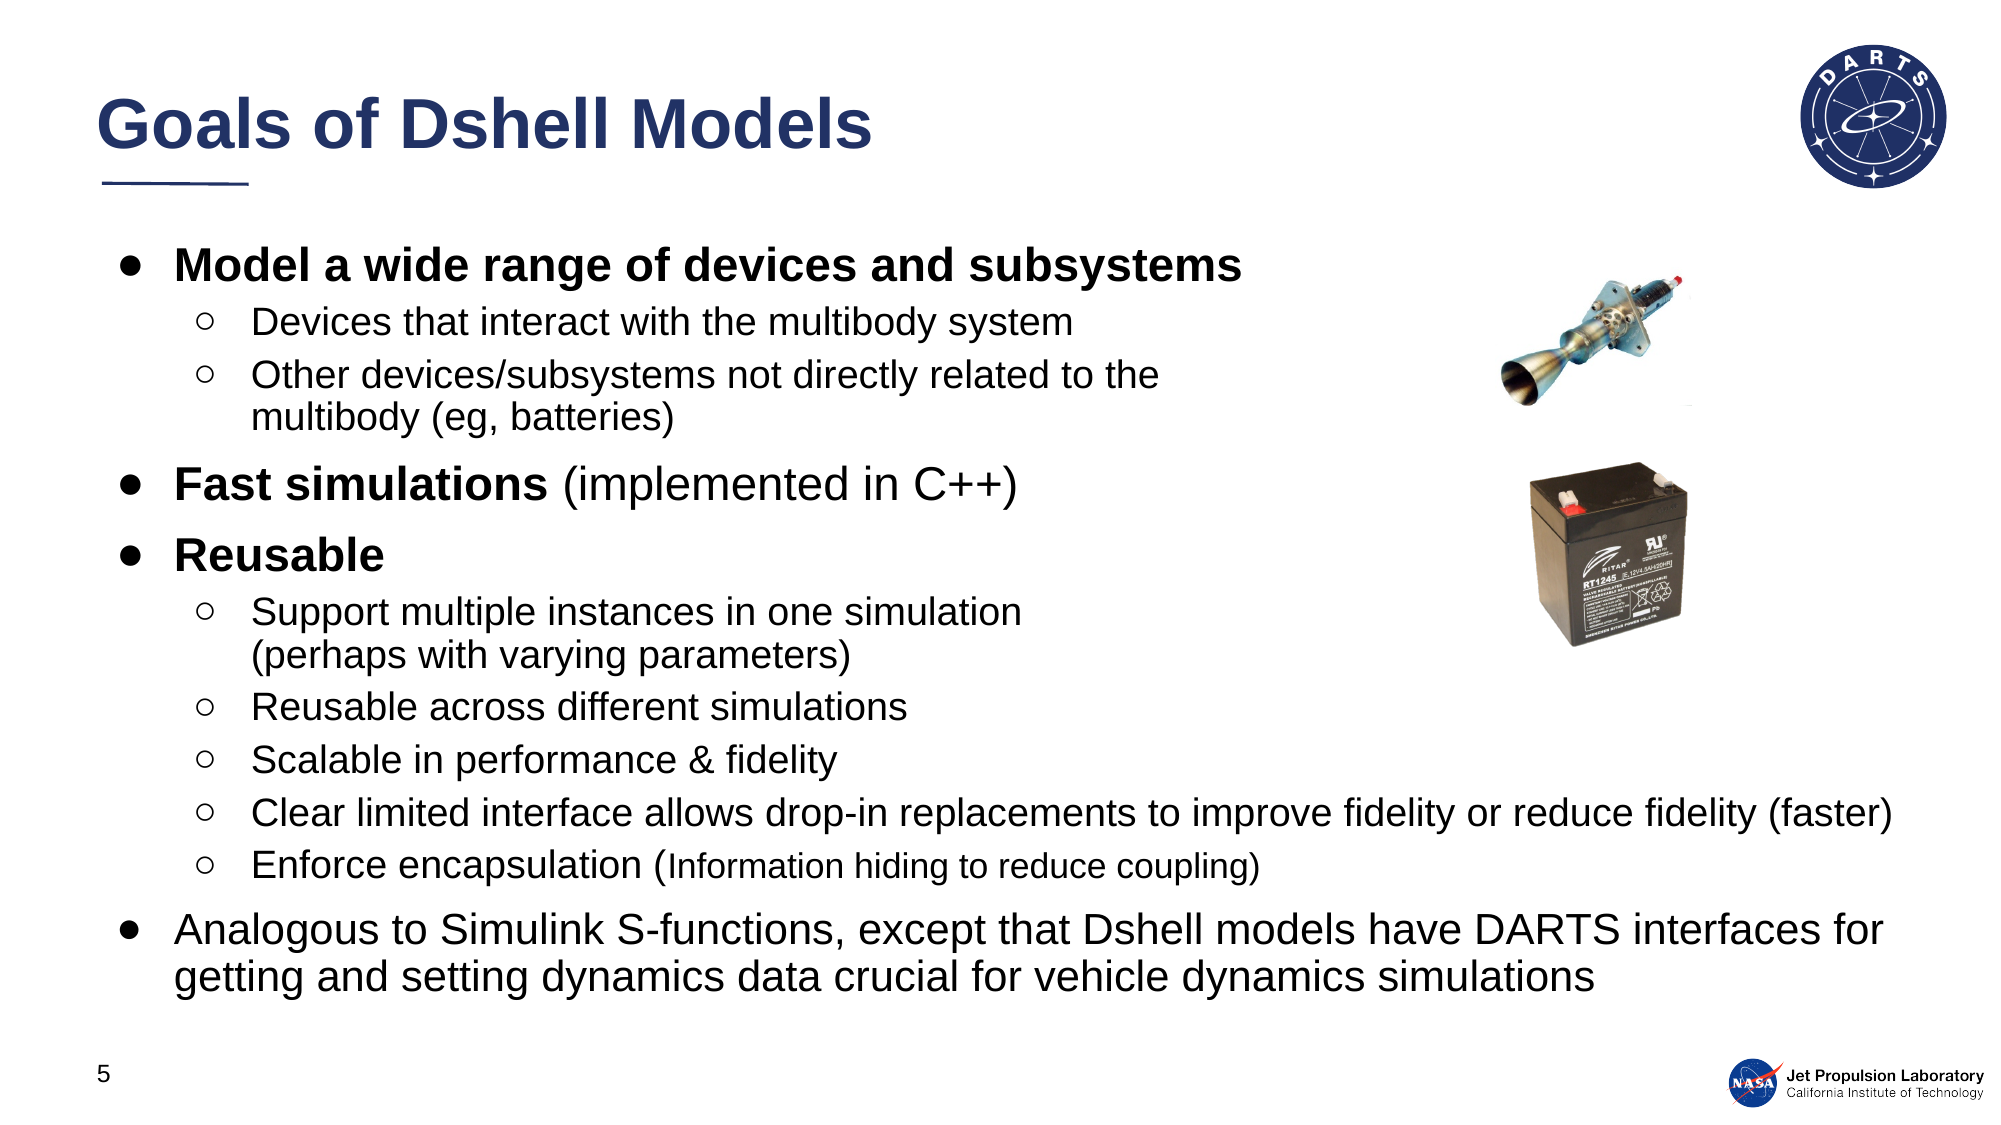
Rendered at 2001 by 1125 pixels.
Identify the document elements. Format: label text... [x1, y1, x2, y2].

picture [1523, 460, 1700, 651]
slide_number 5 [81, 1043, 532, 1103]
picture [1710, 1042, 2000, 1124]
list Model a wide range of devices and subsystems Devices that interact with the multibody system Other devices/subsystems not directly related to the multibody (eg, batteries) Fast simulations (implemented in C++) Reusable Support multiple instances in one simulation (perhaps with varying parameters) Reusable across different simulations Scalable in performance & fidelity Clear limited interface allows drop-in replacements to improve fidelity or reduce fidelity (faster) Enforce encapsulation (Information hiding to reduce coupling) Analogous to Simulink S-functions, except that Dshell models have DARTS interfaces for getting and setting dynamics data crucial for vehicle dynamics simulations [81, 232, 1919, 1043]
title Goals of Dshell Models [81, 68, 1750, 184]
picture [1796, 41, 1951, 192]
picture [1495, 267, 1692, 407]
